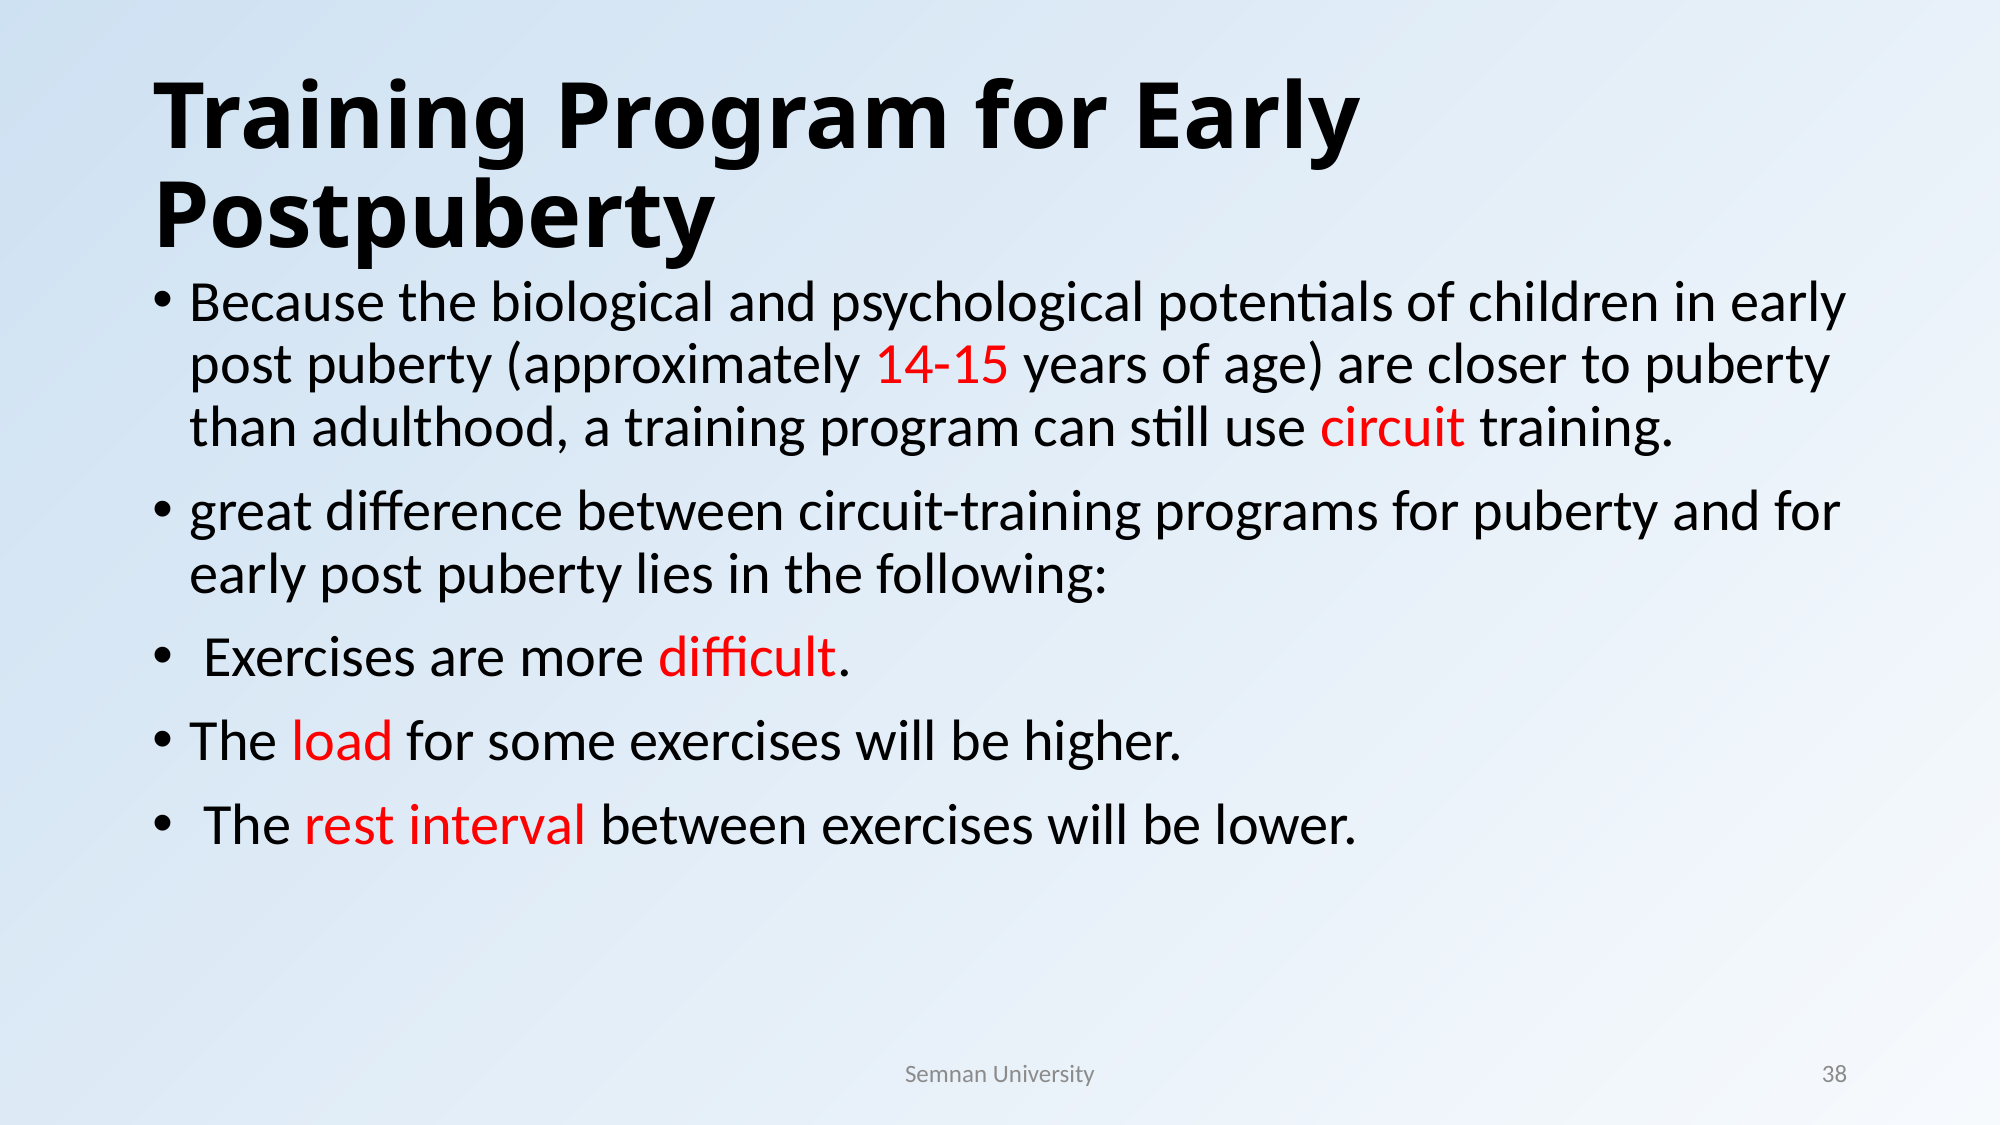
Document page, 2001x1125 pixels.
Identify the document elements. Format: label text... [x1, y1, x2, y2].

slide_number 38 [1412, 1042, 1863, 1103]
title Training Program for Early Postpuberty [137, 59, 1863, 263]
footer Semnan University [662, 1042, 1338, 1103]
list Because the biological and psychological potentials of children in early post puberty (approximately 14-15 years of age) are closer to puberty than adulthood, a training program can still use circuit training. great difference between circuit-training programs for puberty and for early post puberty lies in the following: Exercises are more difficult. The load for some exercises will be higher. The rest interval between exercises will be lower. [137, 263, 1863, 1061]
